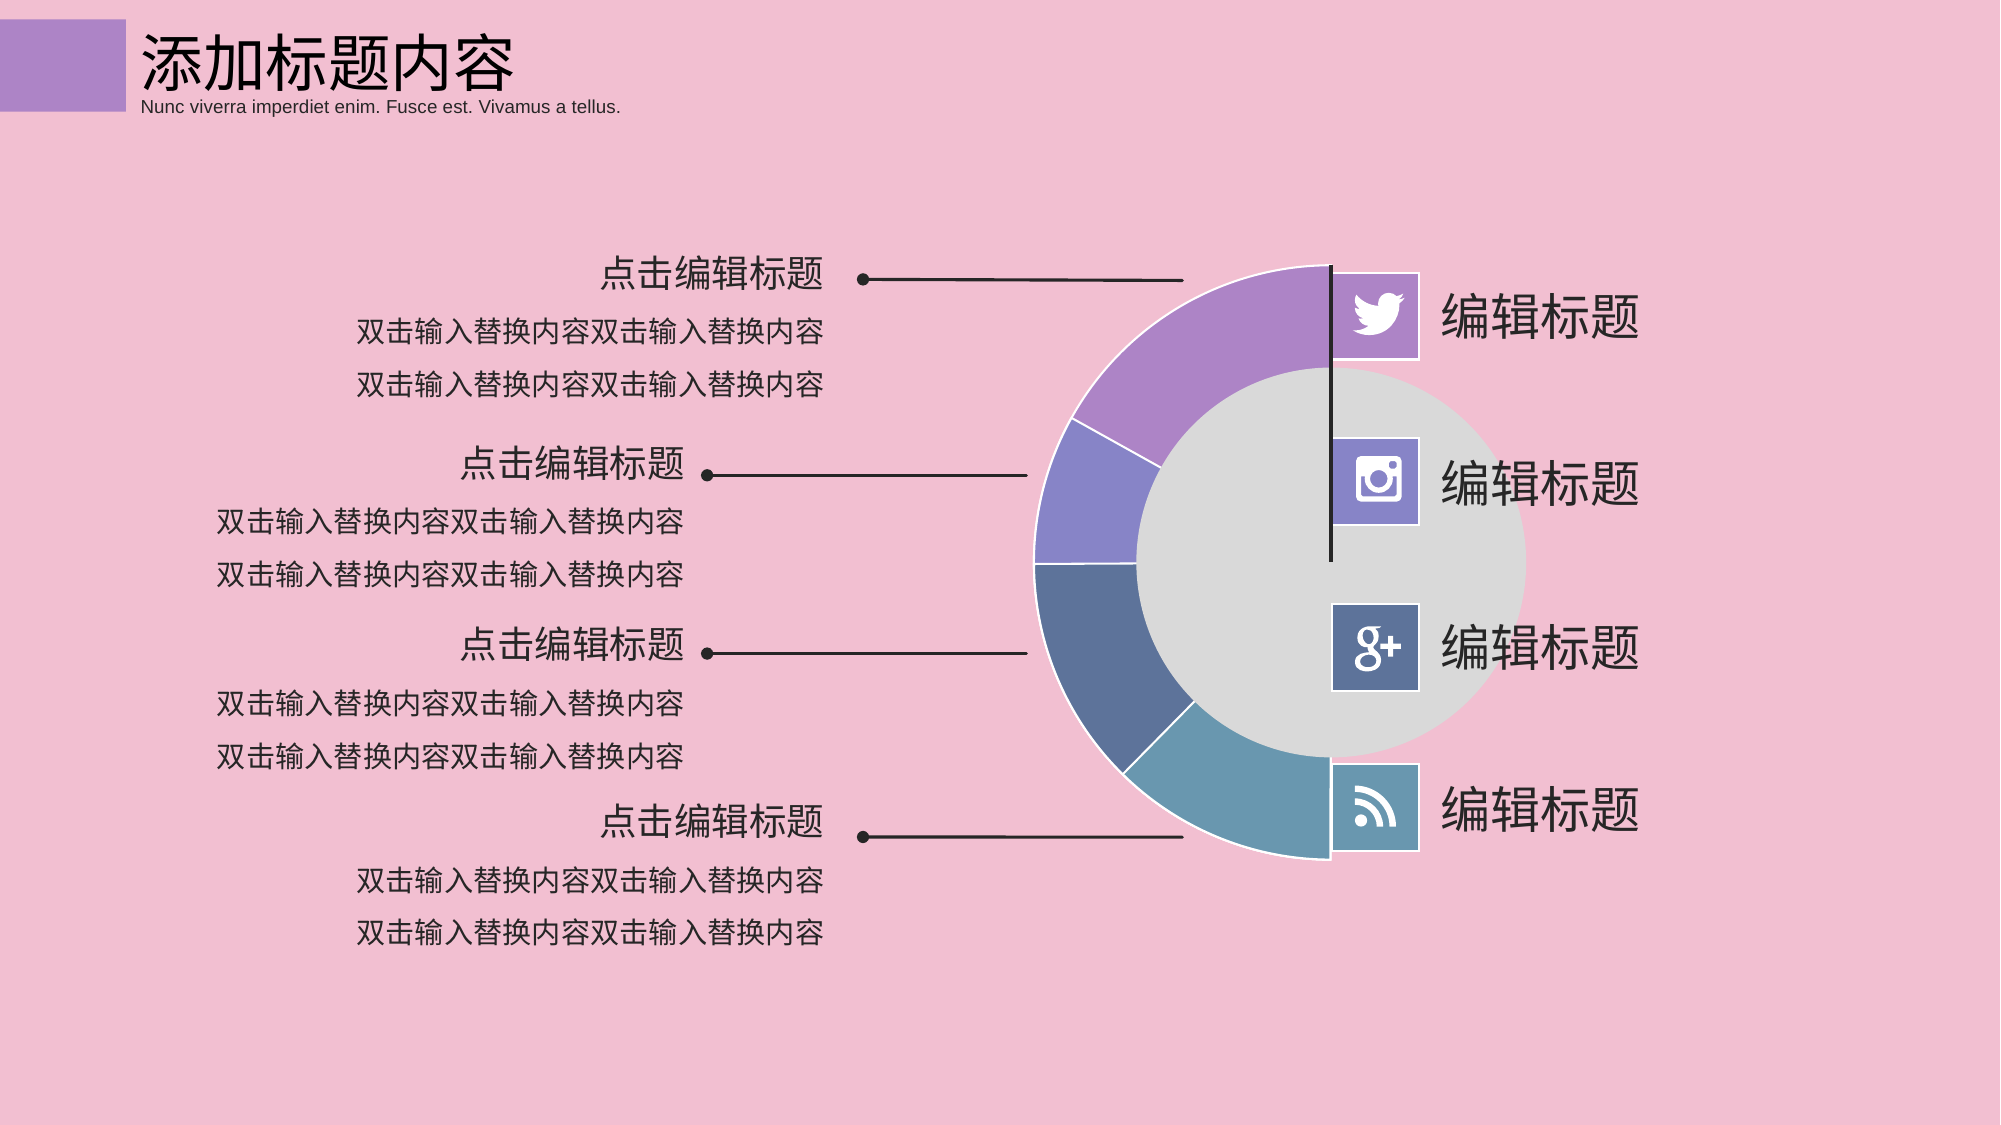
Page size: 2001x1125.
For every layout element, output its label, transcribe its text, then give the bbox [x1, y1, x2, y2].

text_box [1122, 701, 1331, 860]
text_box [1033, 417, 1160, 563]
text_box 编辑标题 [1425, 278, 1788, 354]
text_box 点击编辑标题 [335, 242, 839, 288]
text_box 编辑标题 [1425, 608, 1788, 684]
text_box 点击编辑标题 [195, 432, 700, 478]
text_box 点击编辑标题 [195, 613, 700, 660]
text_box [1033, 563, 1193, 774]
text_box [1352, 292, 1405, 336]
text_box 双击输入替换内容双击输入替换内容双击输入替换内容双击输入替换内容 [194, 478, 700, 599]
text_box [1354, 785, 1397, 827]
text_box [1332, 763, 1419, 851]
text_box [1354, 626, 1382, 672]
text_box [1332, 367, 1527, 758]
text_box 编辑标题 [1425, 445, 1788, 521]
text_box 双击输入替换内容双击输入替换内容双击输入替换内容双击输入替换内容 [333, 288, 840, 409]
text_box [1332, 603, 1419, 691]
text_box [1333, 272, 1419, 360]
text_box 点击编辑标题 [335, 790, 839, 836]
text_box [1333, 437, 1419, 525]
text_box [1356, 456, 1402, 502]
text_box [1071, 265, 1329, 467]
text_box 编辑标题 [1425, 770, 1788, 847]
text_box 添加标题内容 [125, 16, 636, 87]
text_box [0, 18, 125, 113]
text_box 双击输入替换内容双击输入替换内容双击输入替换内容双击输入替换内容 [194, 660, 700, 781]
text_box [1380, 635, 1401, 657]
text_box Nunc viverra imperdiet enim. Fusce est. Vivamus a tellus. [125, 87, 652, 125]
text_box [1136, 367, 1331, 758]
text_box 双击输入替换内容双击输入替换内容双击输入替换内容双击输入替换内容 [333, 836, 840, 958]
